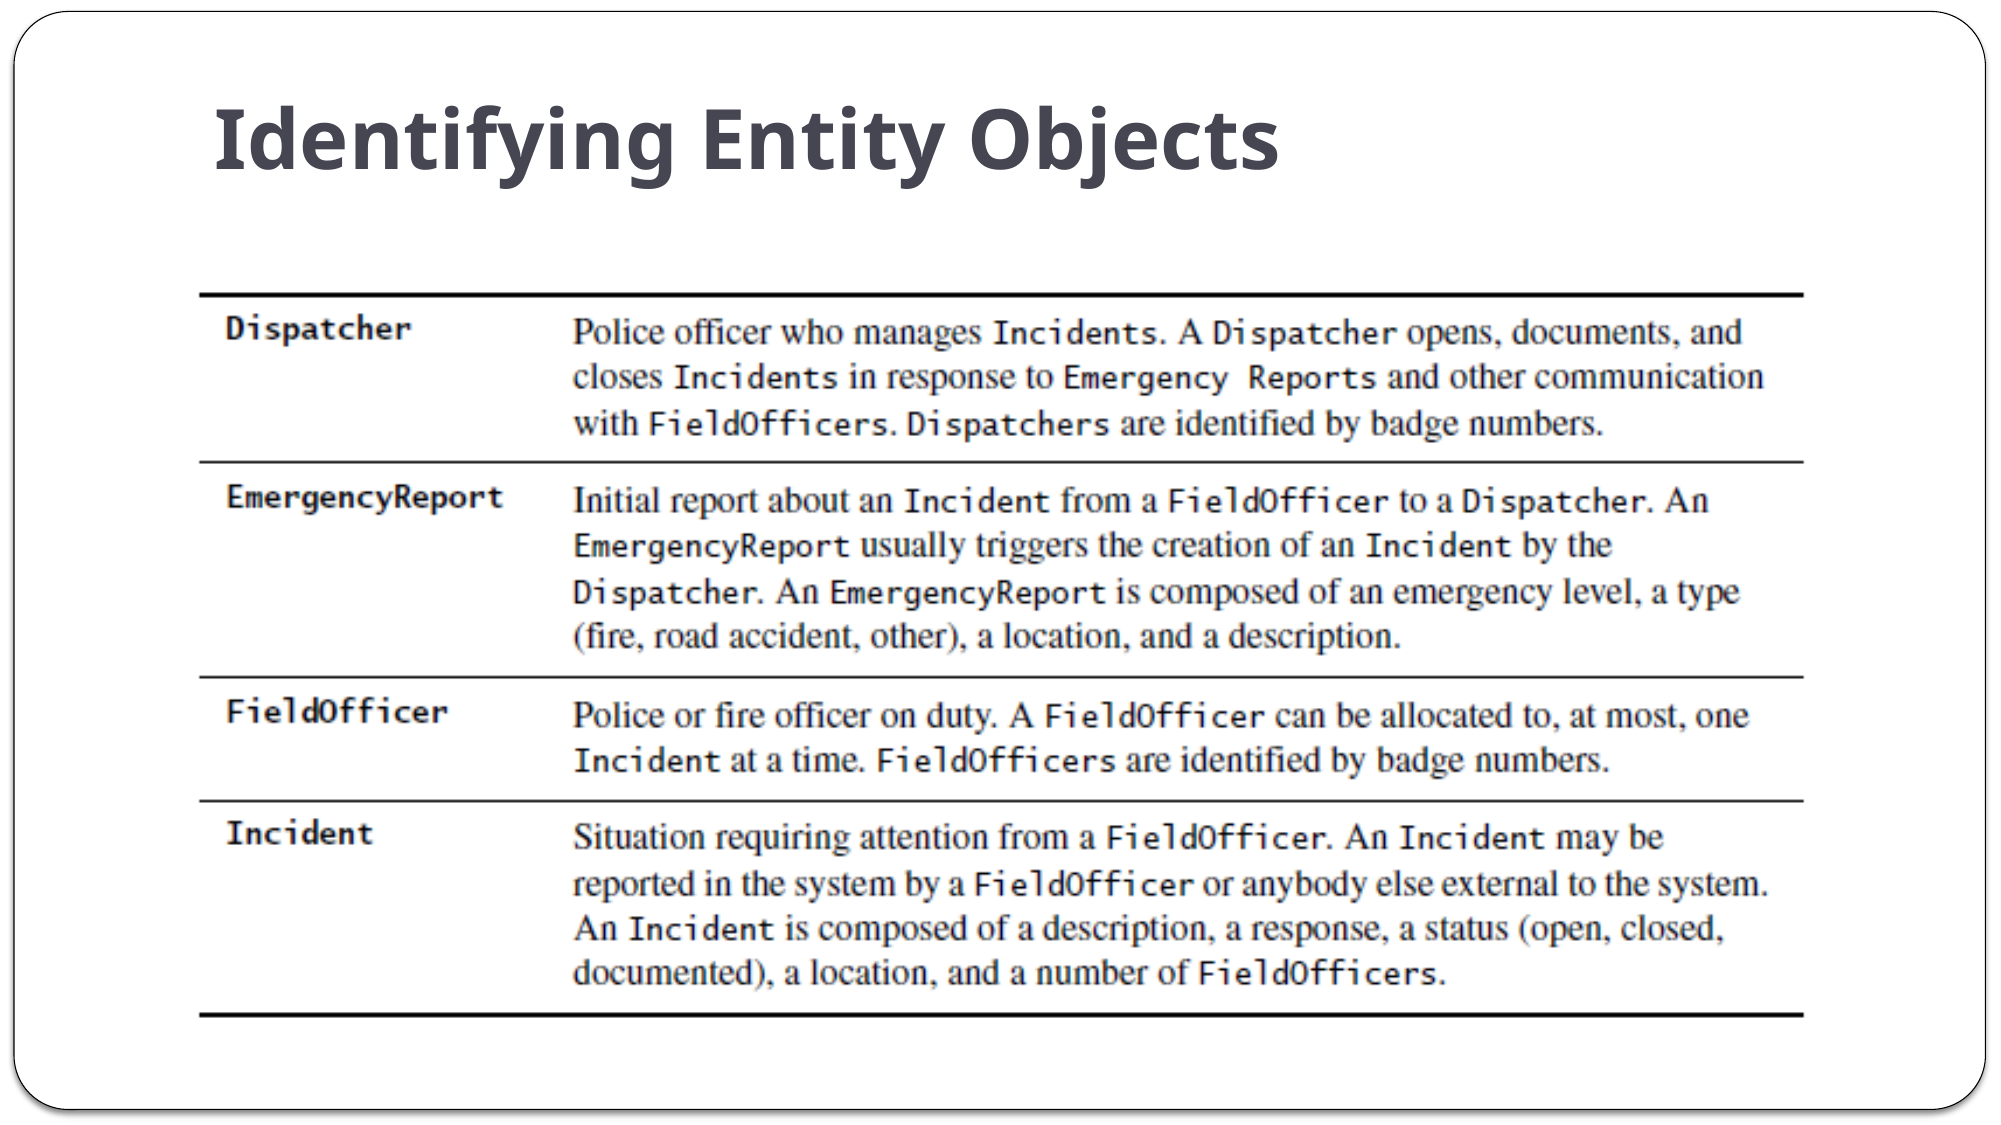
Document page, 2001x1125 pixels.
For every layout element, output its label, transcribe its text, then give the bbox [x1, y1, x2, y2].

picture [193, 284, 1816, 1032]
title Identifying Entity Objects [200, 59, 1900, 202]
